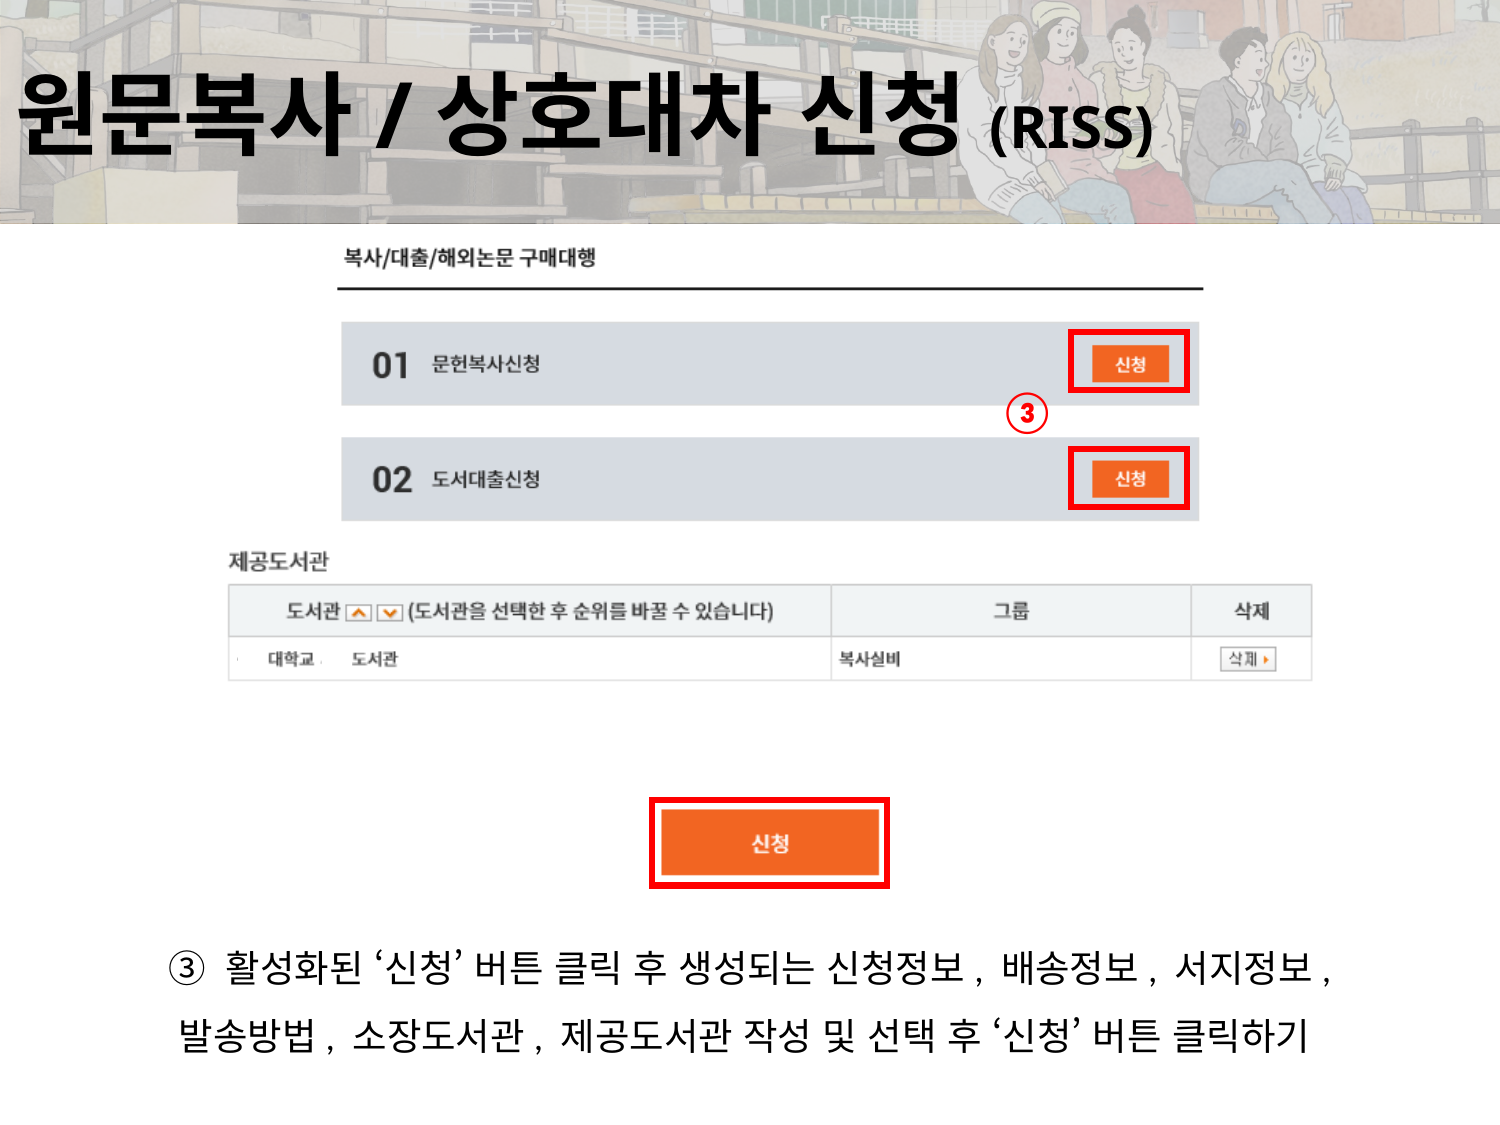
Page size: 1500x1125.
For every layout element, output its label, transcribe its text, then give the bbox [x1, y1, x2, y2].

picture [0, 0, 1500, 224]
picture [222, 234, 1319, 888]
text_box ③ 활성화된 ‘신청’ 버튼 클릭 후 생성되는 신청정보, 배송정보, 서지정보, 발송방법, 소장도서관, 제공도서관 작성 및 선택 후 ‘신청’ 버튼 클릭하기 [140, 915, 1360, 1066]
